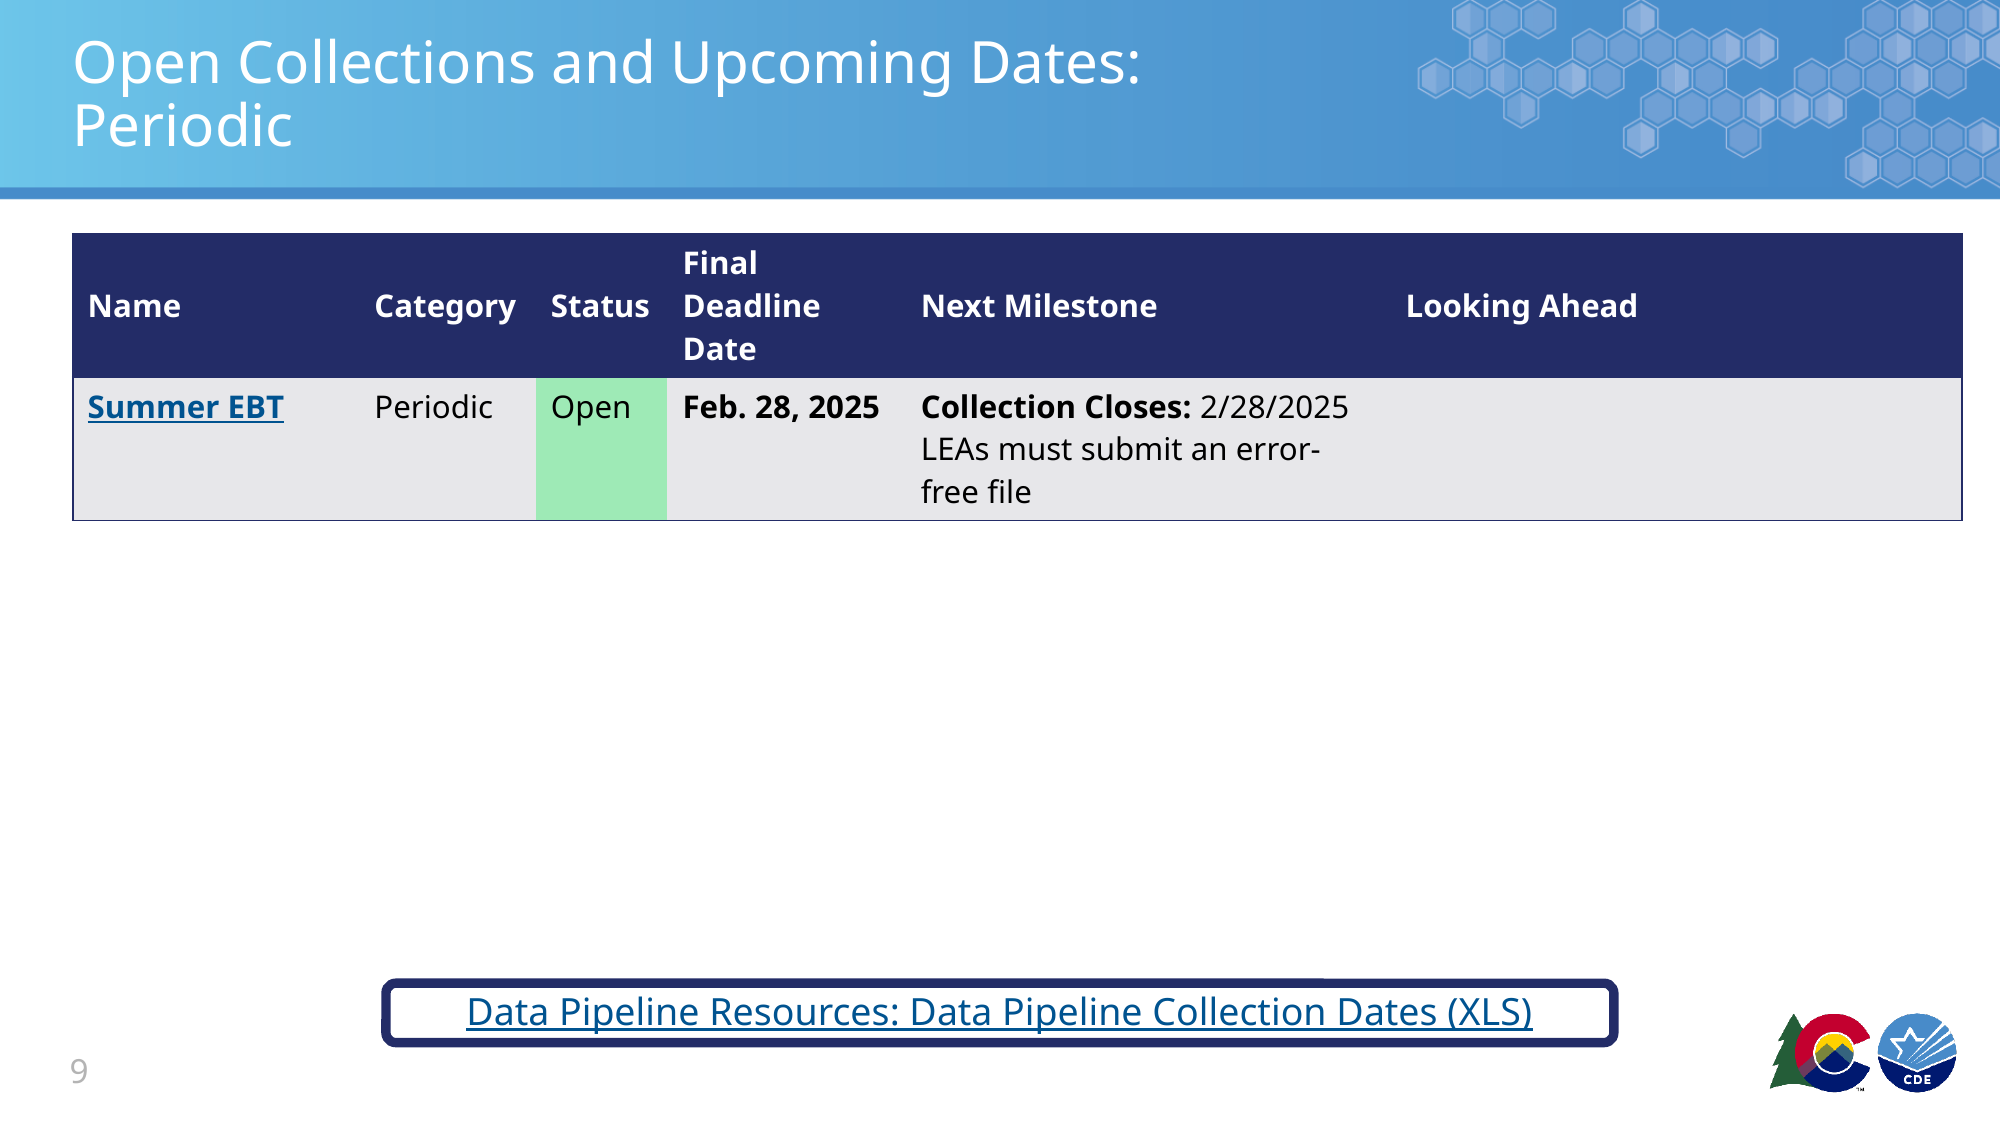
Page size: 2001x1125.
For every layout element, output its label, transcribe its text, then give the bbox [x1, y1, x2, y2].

text_box Data Pipeline Resources: Data Pipeline Collection Dates (XLS) [384, 982, 1615, 1044]
table_header Final Deadline Date [667, 235, 906, 376]
table_header Name [74, 235, 359, 376]
table_cell Feb. 28, 2025 [667, 378, 906, 520]
slide_number 9 [54, 1042, 191, 1103]
picture [0, 0, 2000, 200]
table_cell Collection Closes: 2/28/2025 LEAs must submit an error-free file [906, 378, 1391, 520]
table_header Looking Ahead [1391, 235, 1961, 376]
table_cell Open [536, 378, 667, 520]
table_cell Summer EBT [74, 378, 359, 520]
table_header Status [536, 235, 667, 376]
title Open Collections and Upcoming Dates: Periodic [72, 33, 1396, 182]
table_cell [1391, 378, 1961, 520]
table_header Next Milestone [906, 235, 1391, 376]
picture [1768, 1012, 1957, 1093]
table_header Category [359, 235, 536, 376]
table_cell Periodic [359, 378, 536, 520]
